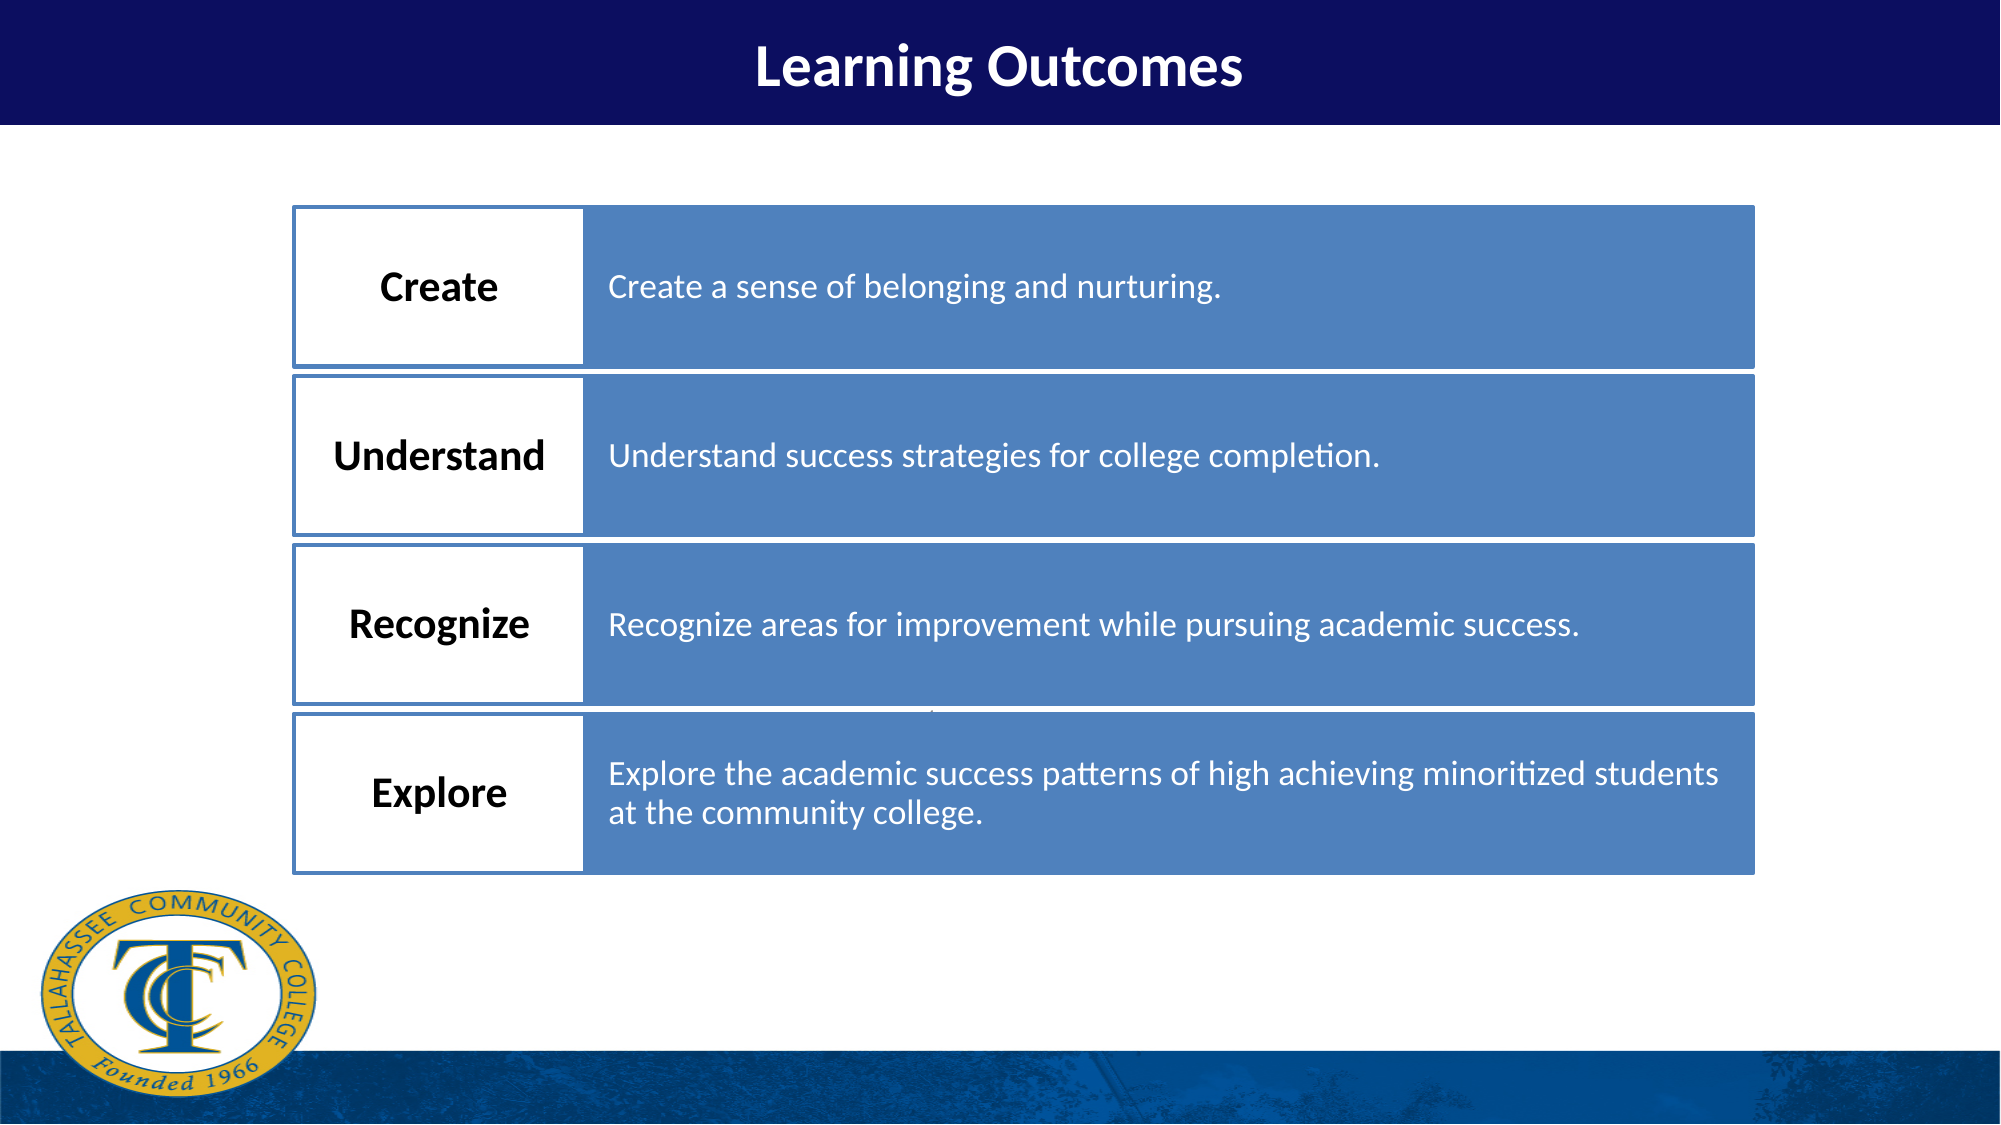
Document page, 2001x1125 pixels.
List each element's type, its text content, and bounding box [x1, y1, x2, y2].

title Learning Outcomes [0, 0, 2000, 125]
picture [0, 0, 2001, 1125]
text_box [293, 206, 1754, 874]
